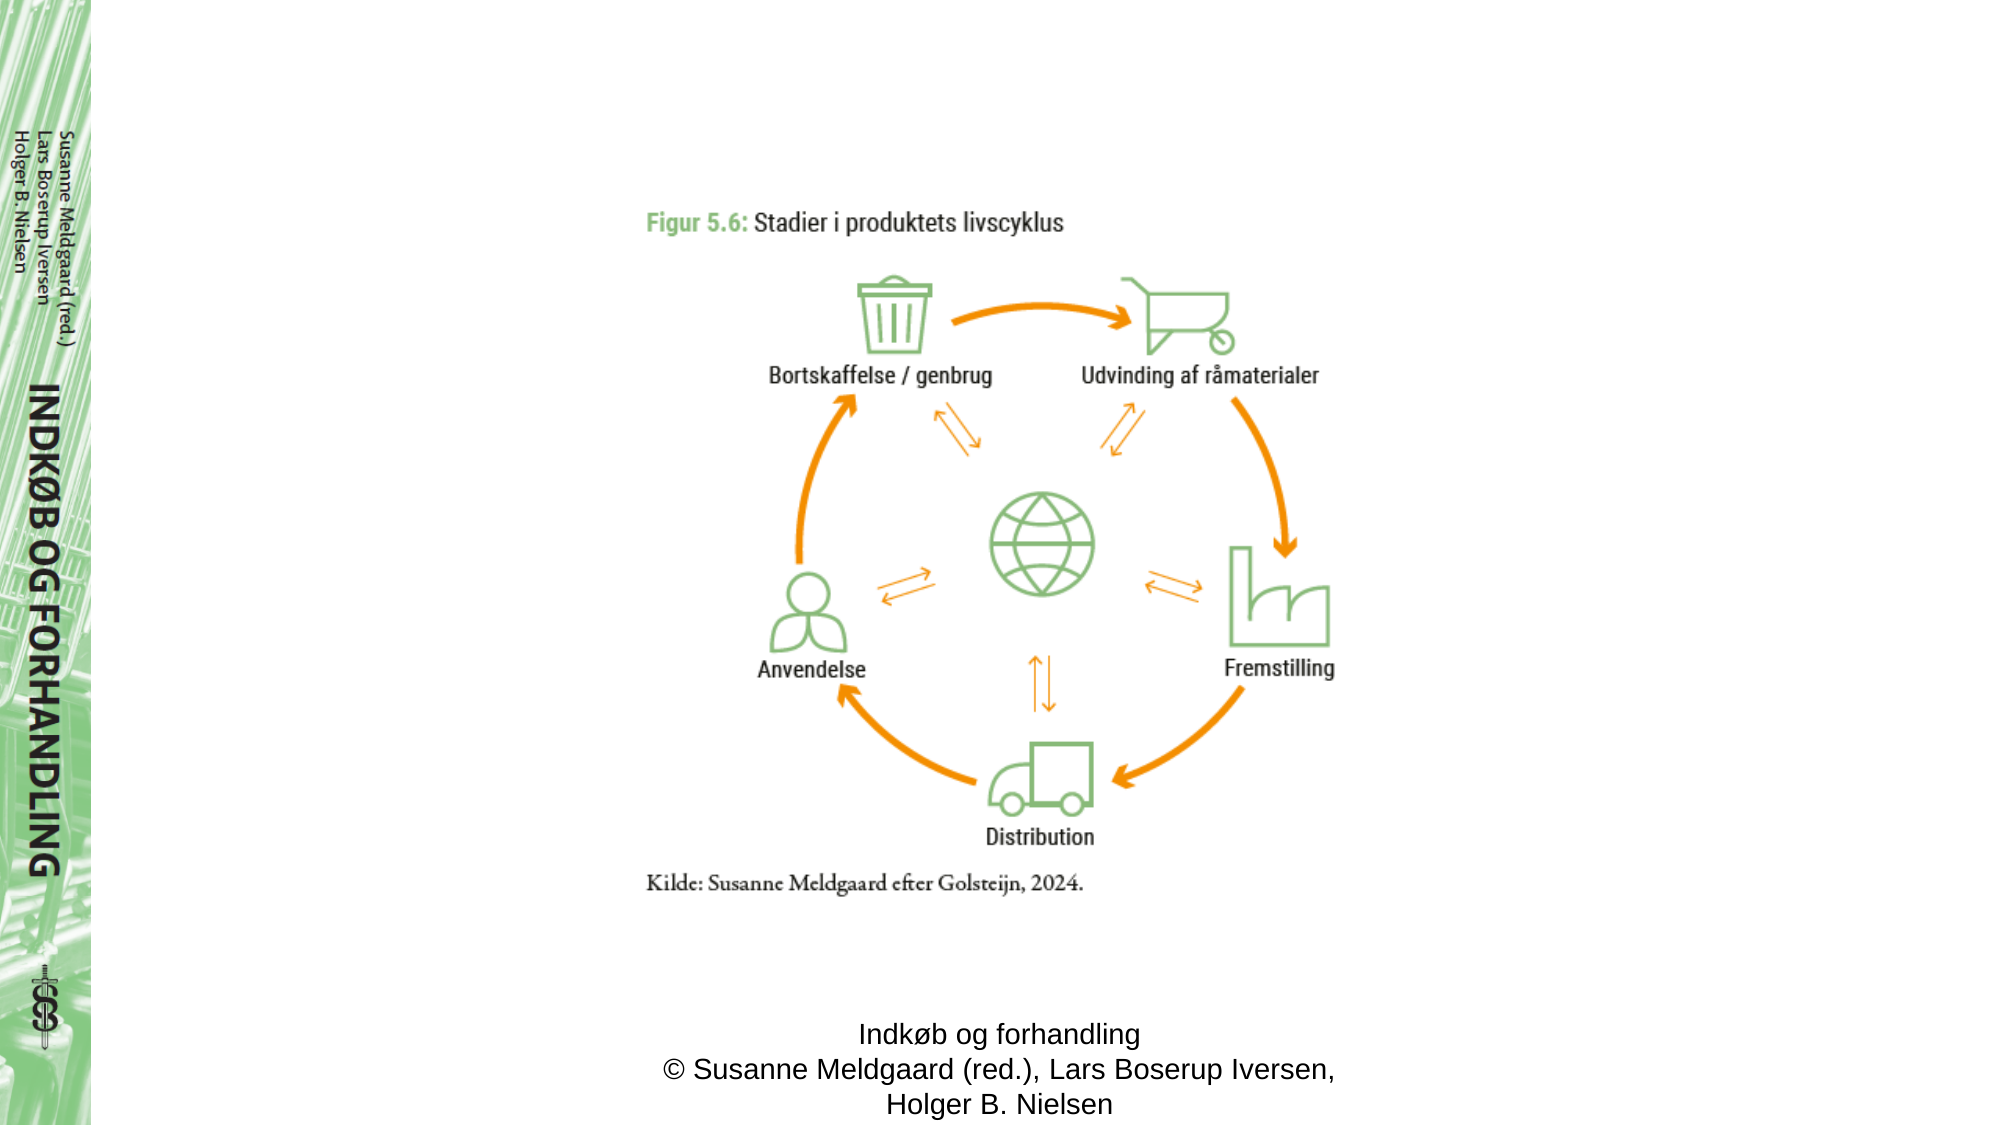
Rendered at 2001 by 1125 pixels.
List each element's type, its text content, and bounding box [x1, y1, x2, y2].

text_box Indkøb og forhandling © Susanne Meldgaard (red.), Lars Boserup Iversen, Holger B. Nielsen [604, 1007, 1396, 1086]
picture [629, 199, 1371, 926]
picture [0, 0, 91, 1125]
